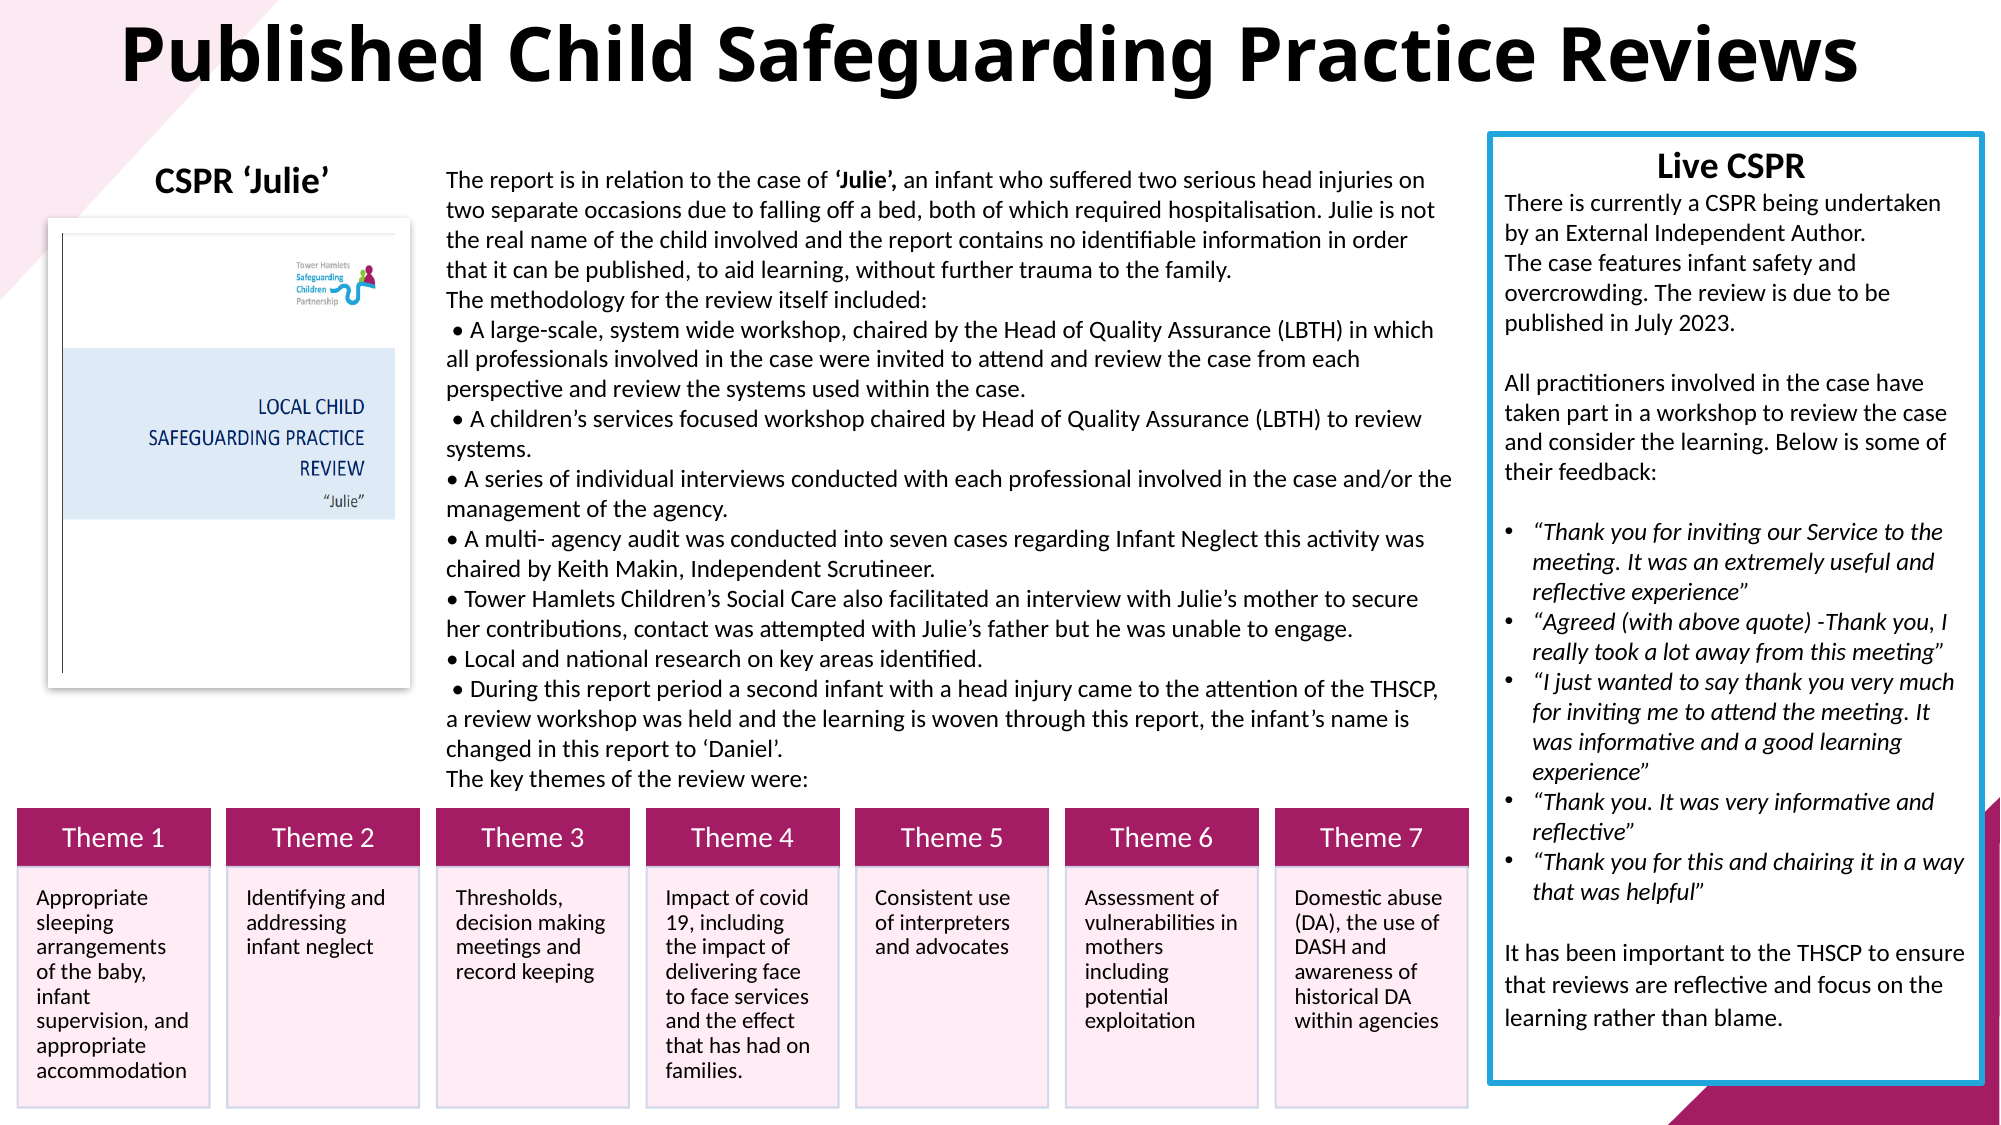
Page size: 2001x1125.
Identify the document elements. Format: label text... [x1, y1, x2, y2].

text_box The report is in relation to the case of ‘Julie’, an infant who suffered two serious head injuries on two separate occasions due to falling off a bed, both of which required hospitalisation. Julie is not the real name of the child involved and the report contains no identifiable information in order that it can be published, to aid learning, without further trauma to the family. The methodology for the review itself included: • A large-scale, system wide workshop, chaired by the Head of Quality Assurance (LBTH) in which all professionals involved in the case were invited to attend and review the case from each perspective and review the systems used within the case. • A children’s services focused workshop chaired by Head of Quality Assurance (LBTH) to review systems. • A series of individual interviews conducted with each professional involved in the case and/or the management of the agency. • A multi- agency audit was conducted into seven cases regarding Infant Neglect this activity was chaired by Keith Makin, Independent Scrutineer. • Tower Hamlets Children’s Social Care also facilitated an interview with Julie’s mother to secure her contributions, contact was attempted with Julie’s father but he was unable to engage. • Local and national research on key areas identified. • During this report period a second infant with a head injury came to the attention of the THSCP, a review workshop was held and the learning is woven through this report, the infant’s name is changed in this report to ‘Daniel’. The key themes of the review were: [431, 155, 1470, 799]
title Published Child Safeguarding Practice Reviews [90, 7, 1910, 108]
text_box CSPR ‘Julie’ [80, 148, 414, 209]
text_box Live CSPR There is currently a CSPR being undertaken by an External Independent Author. The case features infant safety and overcrowding. The review is due to be published in July 2023. All practitioners involved in the case have taken part in a workshop to review the case and consider the learning. Below is some of their feedback: “Thank you for inviting our Service to the meeting. It was an extremely useful and reflective experience” “Agreed (with above quote) -Thank you, I really took a lot away from this meeting” “I just wanted to say thank you very much for inviting me to attend the meeting. It was informative and a good learning experience” “Thank you. It was very informative and reflective” “Thank you for this and chairing it in a way that was helpful” It has been important to the THSCP to ensure that reviews are reflective and focus on the learning rather than blame. [1489, 133, 1982, 1083]
picture [62, 232, 396, 674]
text_box [0, 0, 281, 303]
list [15, 799, 1470, 1118]
text_box [1667, 797, 2000, 1125]
